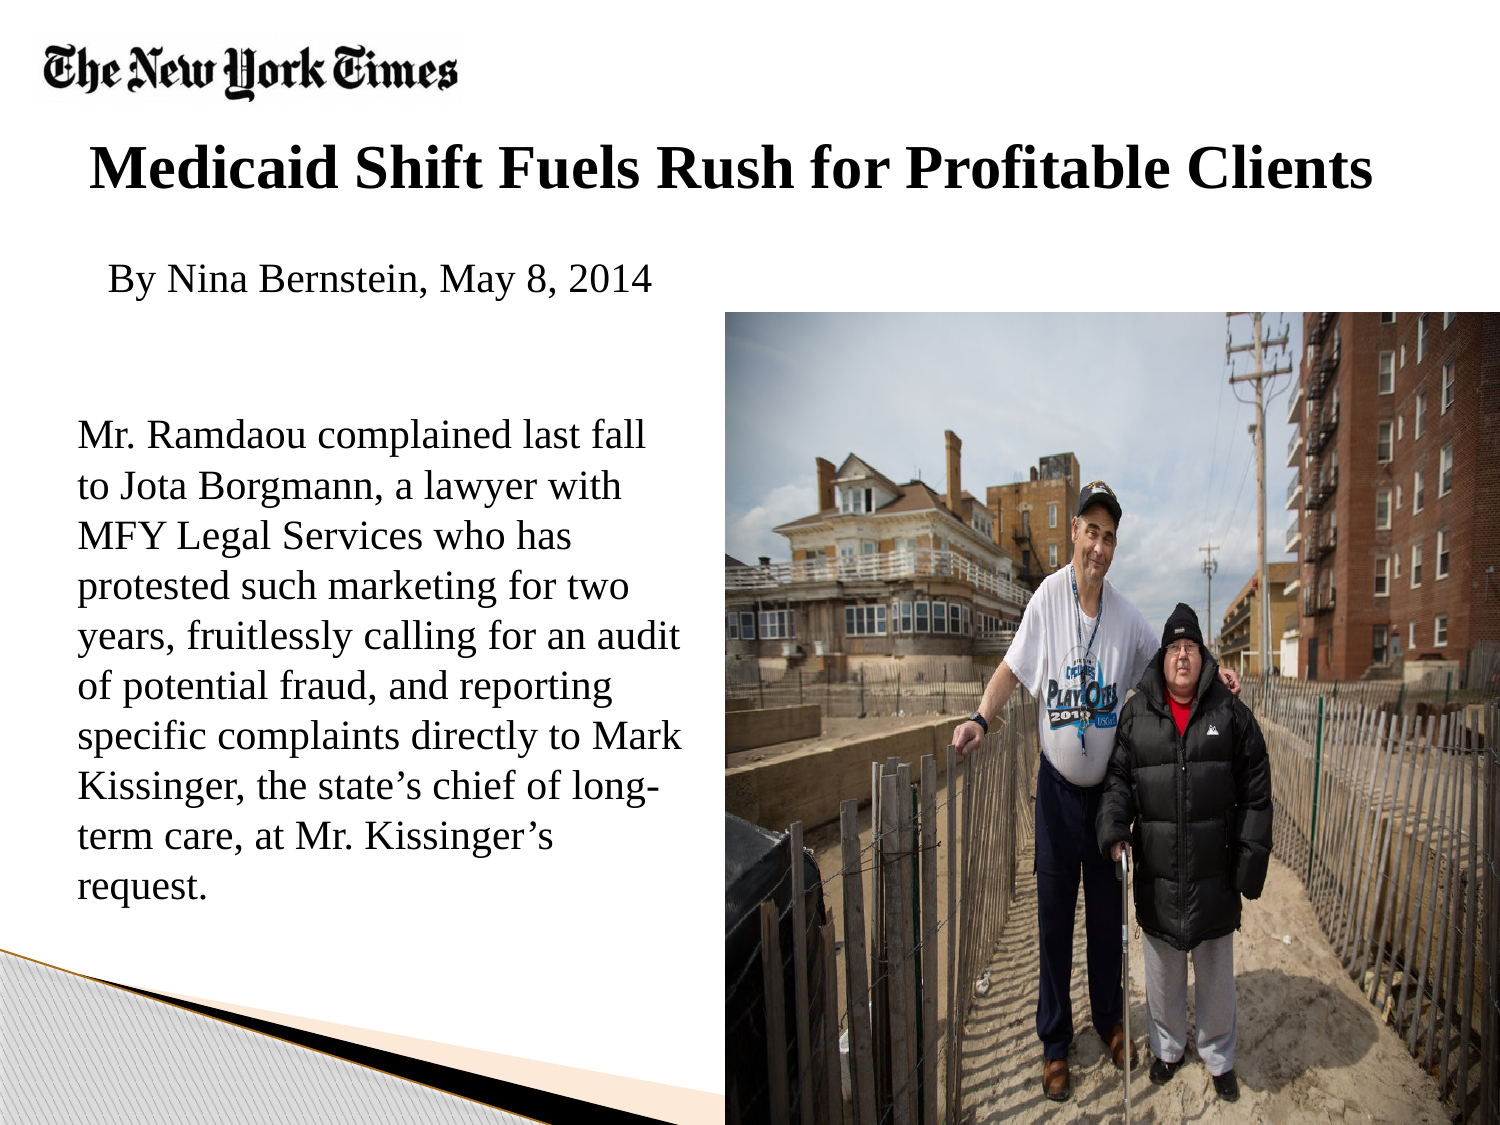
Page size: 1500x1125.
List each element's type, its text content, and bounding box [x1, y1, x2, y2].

list By Nina Bernstein, May 8, 2014 [75, 243, 1425, 986]
title Medicaid Shift Fuels Rush for Profitable Clients [75, 45, 1425, 233]
picture [37, 0, 463, 135]
picture [724, 312, 1500, 1125]
text_box Mr. Ramdaou complained last fall to Jota Borgmann, a lawyer with MFY Legal Services who has protested such marketing for two years, fruitlessly calling for an audit of potential fraud, and reporting specific complaints directly to Mark Kissinger, the state’s chief of long-term care, at Mr. Kissinger’s request. [62, 399, 700, 965]
